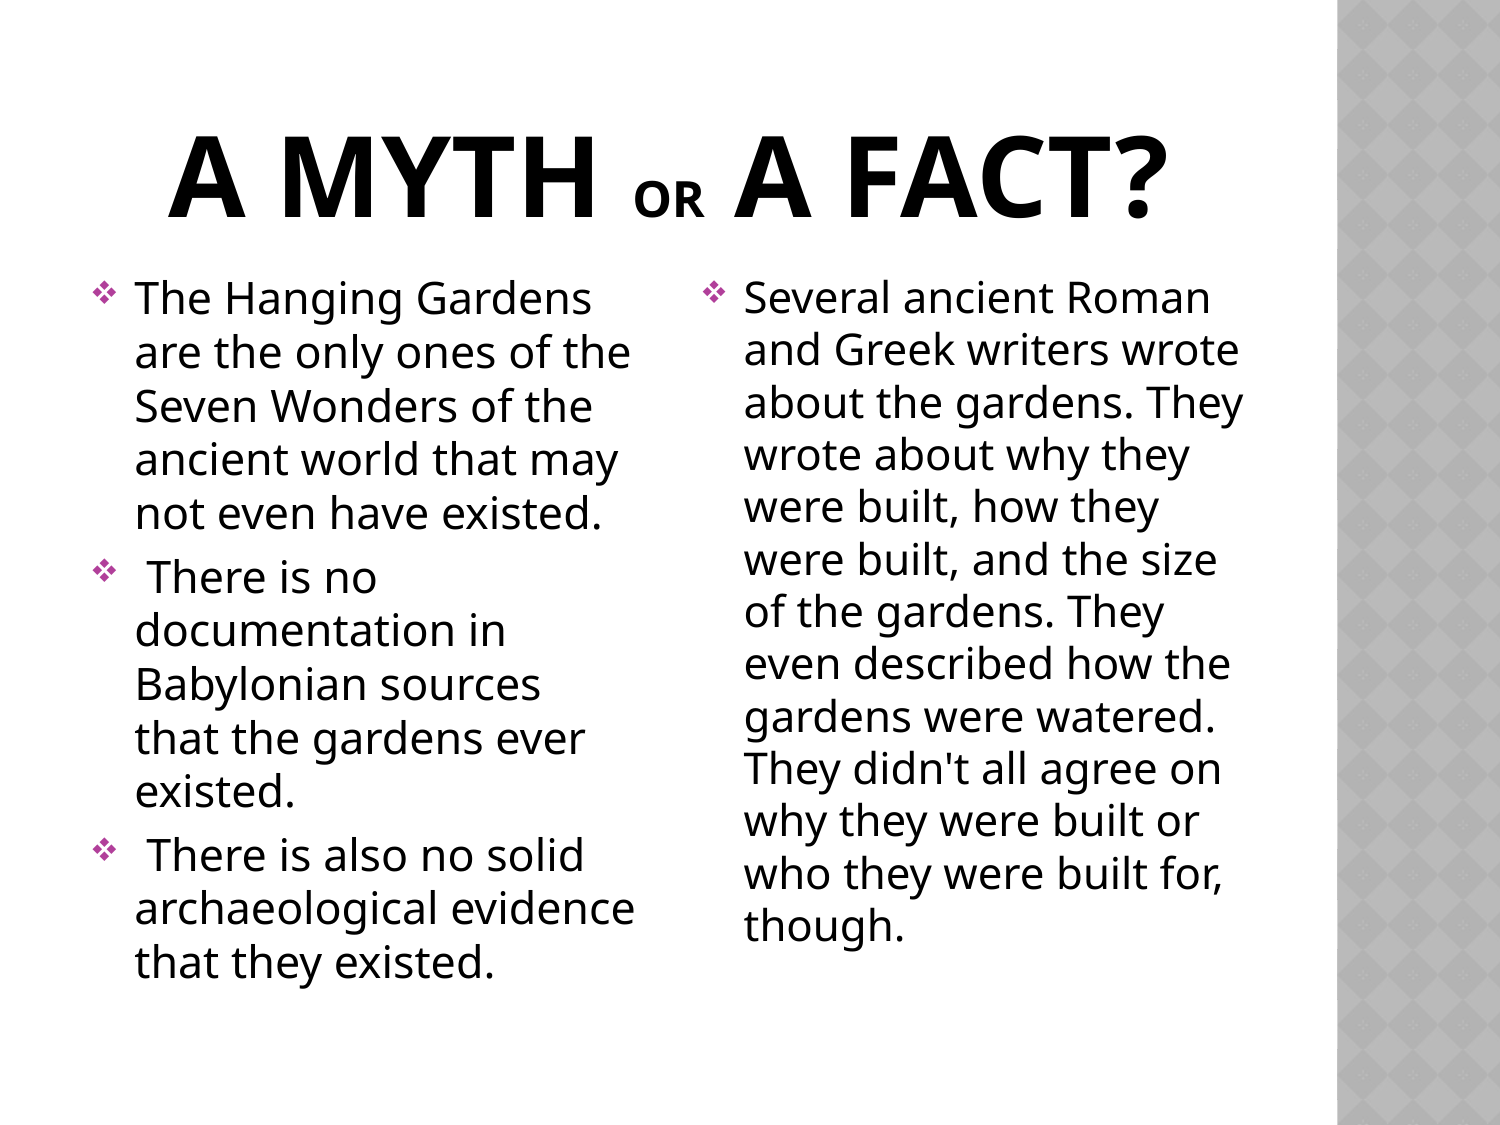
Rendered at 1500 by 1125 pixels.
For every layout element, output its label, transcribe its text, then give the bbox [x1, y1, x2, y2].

list Several ancient Roman and Greek writers wrote about the gardens. They wrote about why they were built, how they were built, and the size of the gardens. They even described how the gardens were watered. They didn't all agree on why they were built or who they were built for, though. [685, 262, 1263, 1005]
list The Hanging Gardens are the only ones of the Seven Wonders of the ancient world that may not even have existed. There is no documentation in Babylonian sources that the gardens ever existed. There is also no solid archaeological evidence that they existed. [75, 262, 653, 1005]
title A Myth or a fact? [75, 52, 1263, 240]
